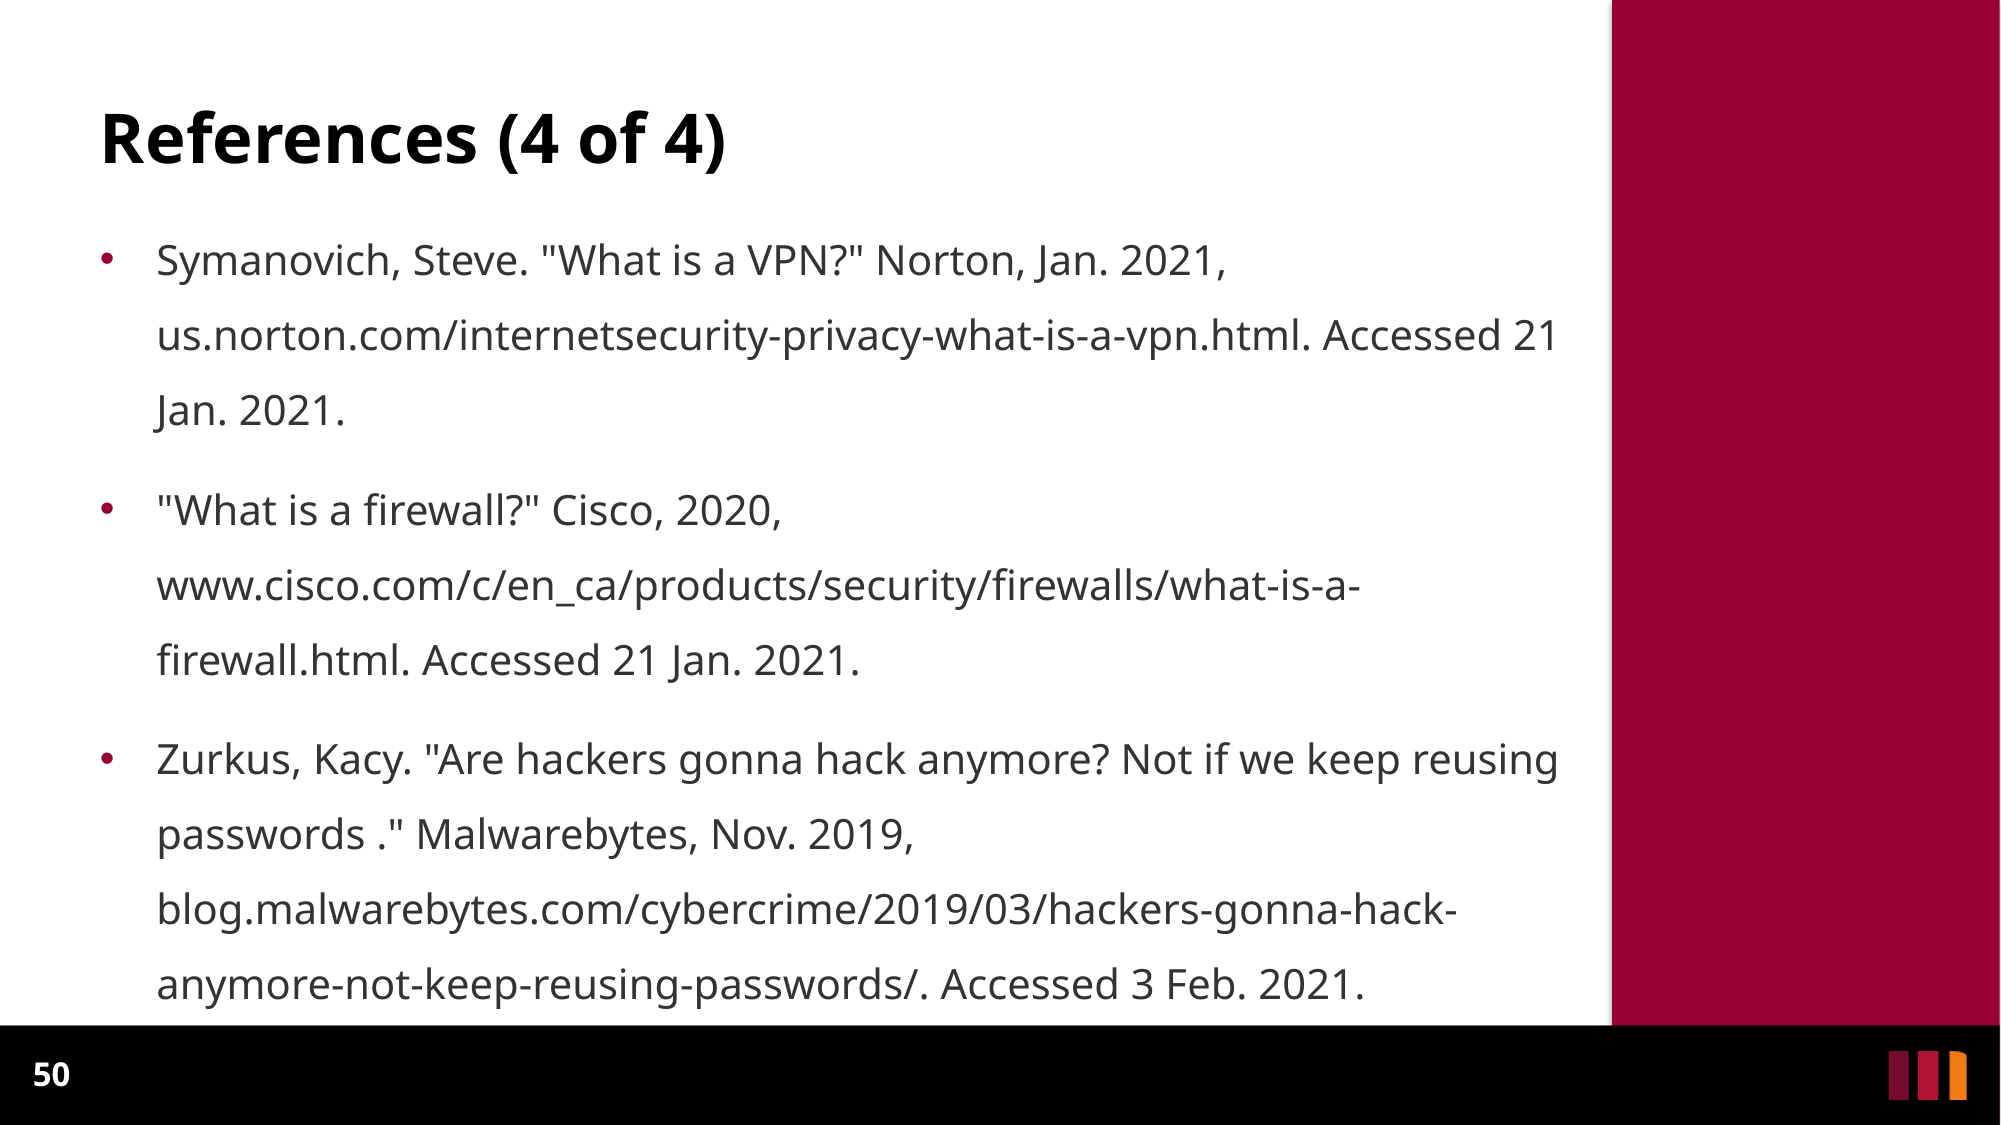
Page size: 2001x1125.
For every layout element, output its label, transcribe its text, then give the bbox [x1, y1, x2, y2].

title References (4 of 4) [99, 94, 1266, 208]
slide_number 50 [32, 1045, 98, 1106]
list Symanovich, Steve. "What is a VPN?" Norton, Jan. 2021, us.norton.com/internetsecurity-privacy-what-is-a-vpn.html. Accessed 21 Jan. 2021. "What is a firewall?" Cisco, 2020, www.cisco.com/c/en_ca/products/security/firewalls/what-is-a-firewall.html. Accessed 21 Jan. 2021. Zurkus, Kacy. "Are hackers gonna hack anymore? Not if we keep reusing passwords ." Malwarebytes, Nov. 2019, blog.malwarebytes.com/cybercrime/2019/03/hackers-gonna-hack-anymore-not-keep-reusing-passwords/. Accessed 3 Feb. 2021. [99, 208, 1590, 927]
